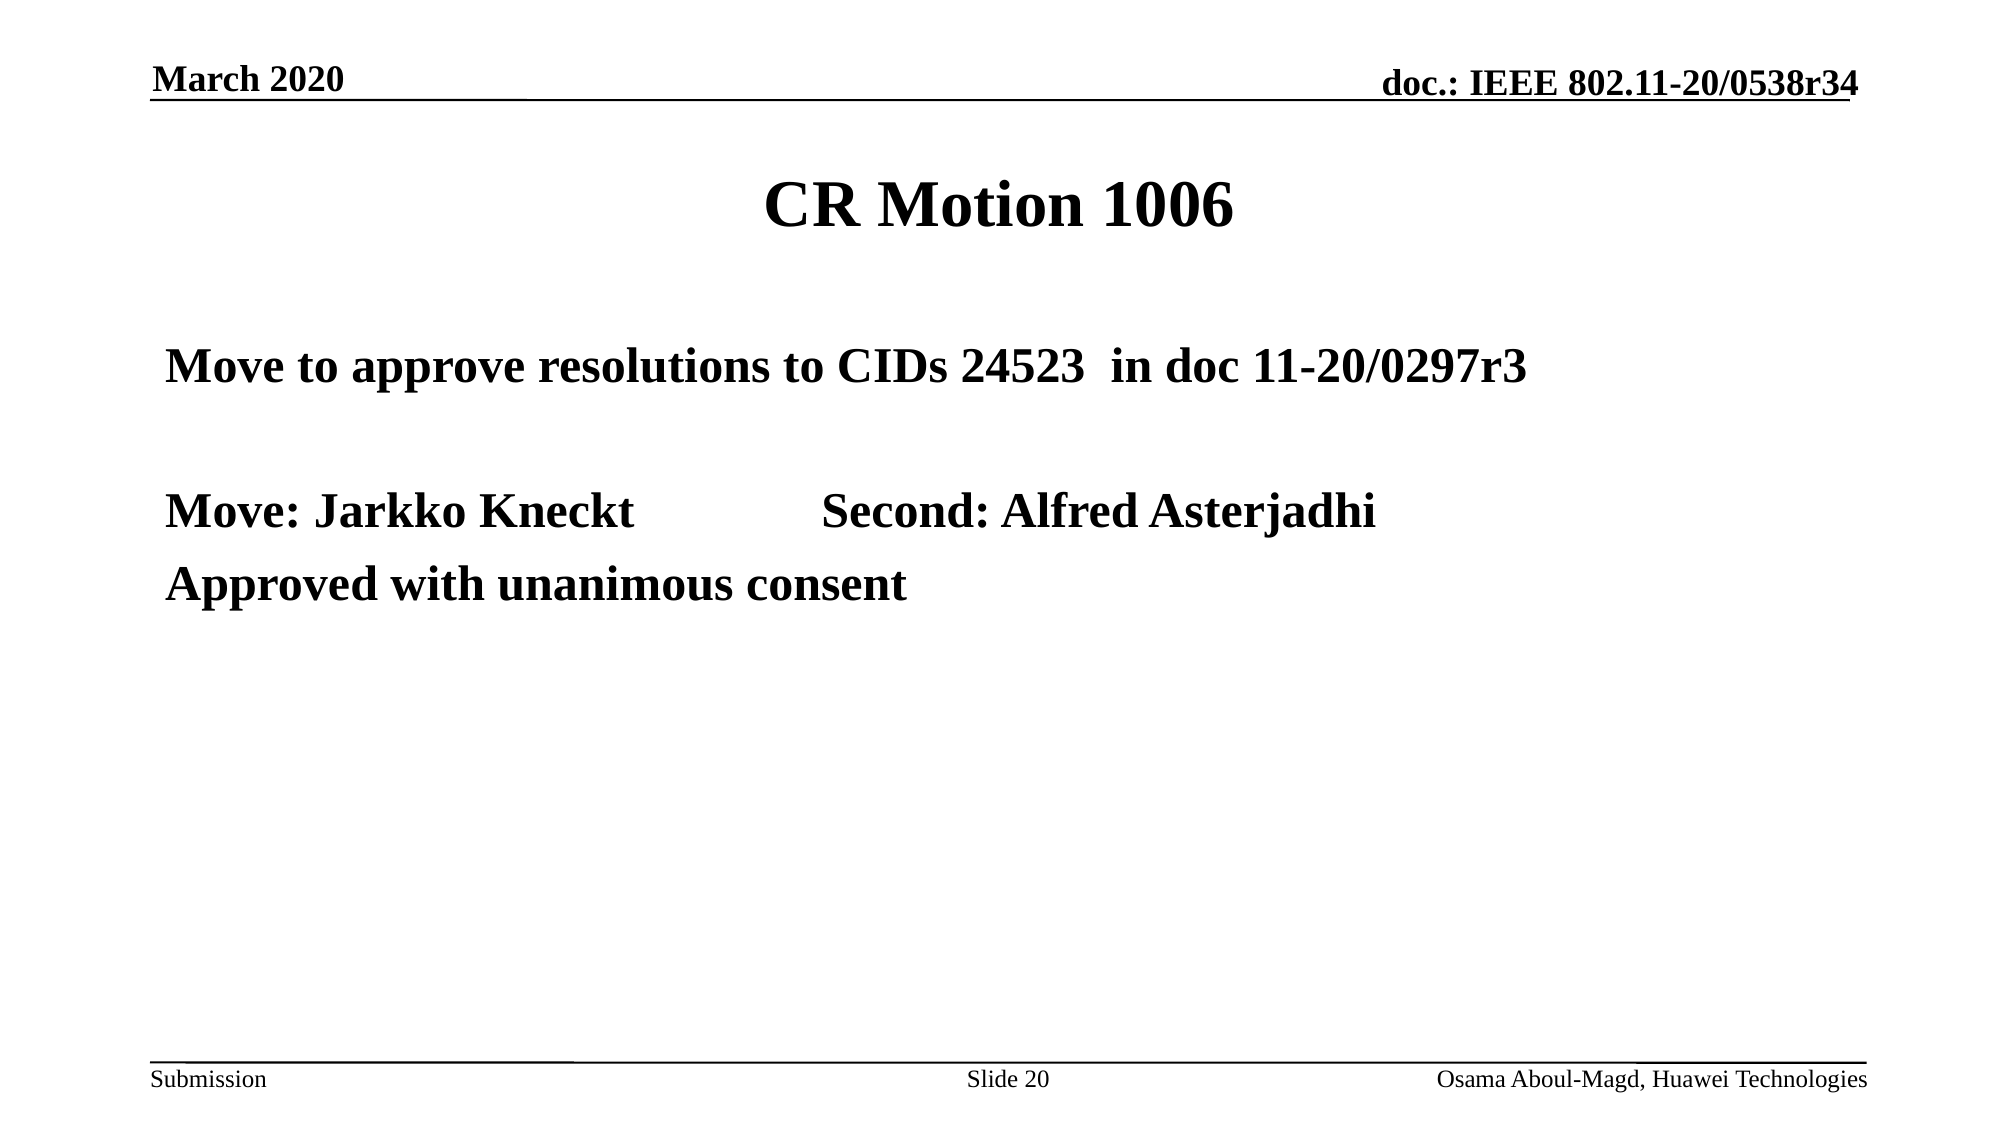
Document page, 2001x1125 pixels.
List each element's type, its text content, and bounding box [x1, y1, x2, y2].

footer Osama Aboul-Magd, Huawei Technologies [1171, 1061, 1869, 1093]
list Move to approve resolutions to CIDs 24523 in doc 11-20/0297r3 Move: Jarkko Kneckt Second: Alfred Asterjadhi Approved with unanimous consent [149, 324, 1850, 1000]
slide_number Slide 20 [950, 1061, 1067, 1123]
title CR Motion 1006 [149, 112, 1850, 288]
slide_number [152, 54, 563, 100]
